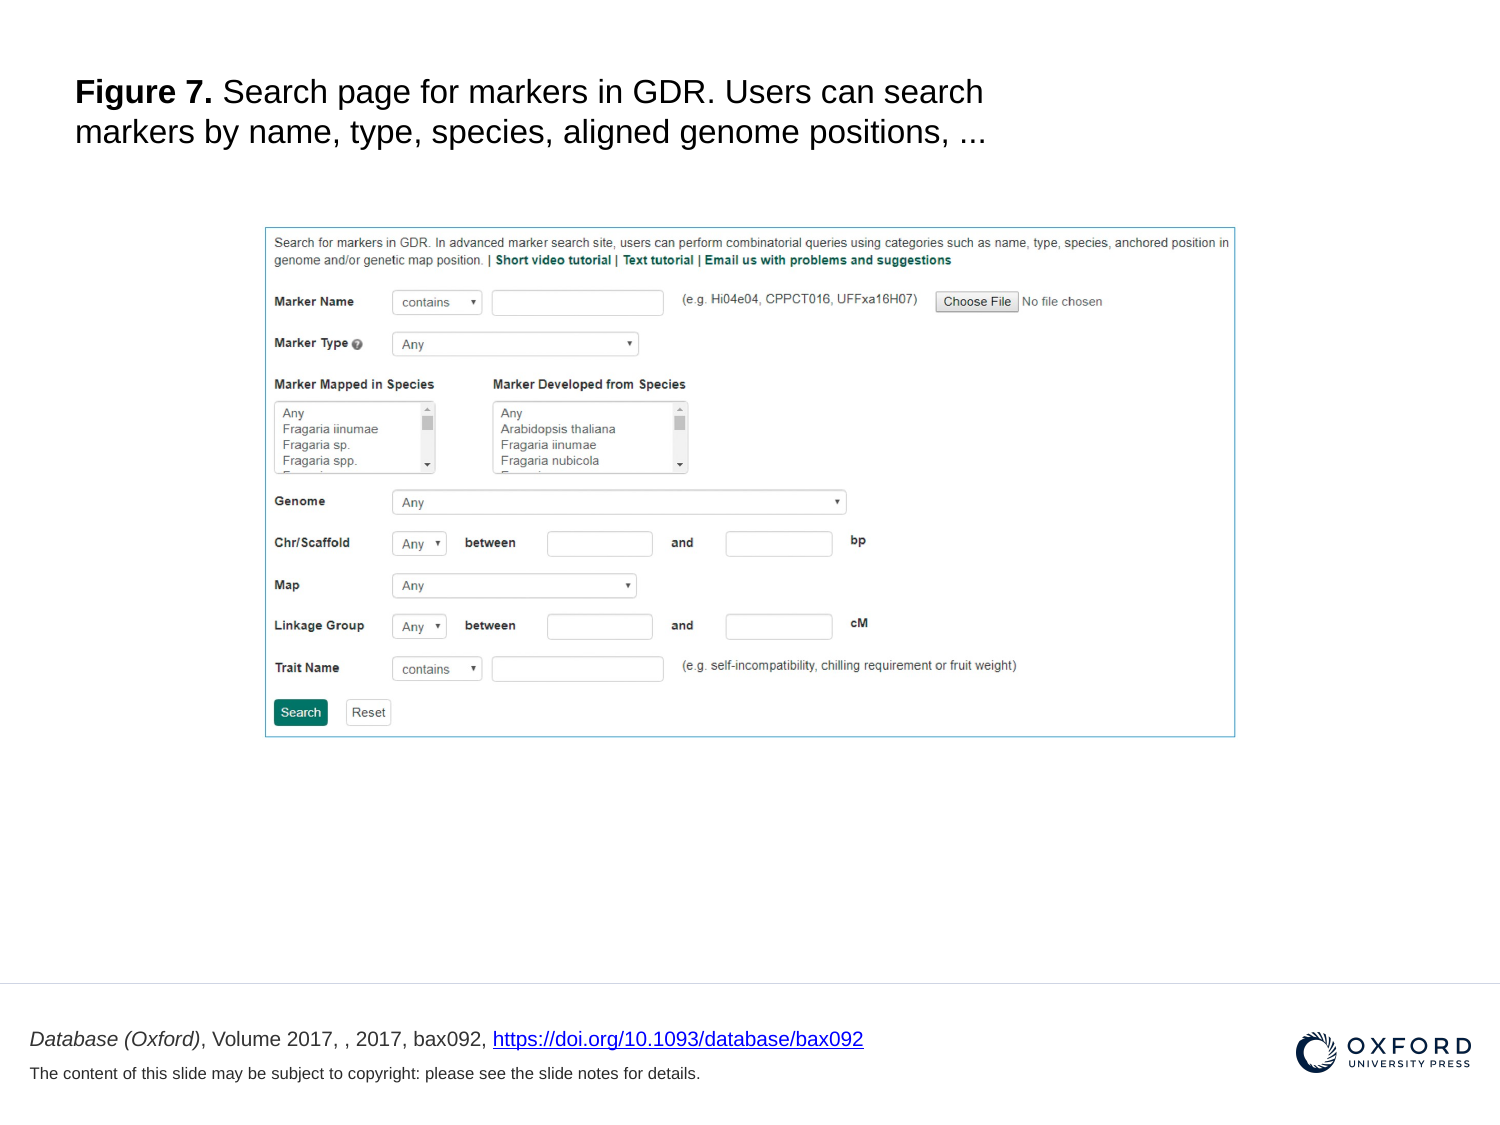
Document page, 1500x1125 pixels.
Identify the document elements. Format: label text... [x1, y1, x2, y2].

title Figure 7. Search page for markers in GDR. Users can search markers by name, type, species, aligned genome positions, ... [75, 69, 1078, 171]
footer Database (Oxford), Volume 2017, , 2017, bax092, https://doi.org/10.1093/database/bax092 The content of this slide may be subject to copyright: please see the slide notes for details. [0, 983, 1260, 1125]
picture [262, 224, 1238, 740]
picture [1296, 1032, 1471, 1073]
